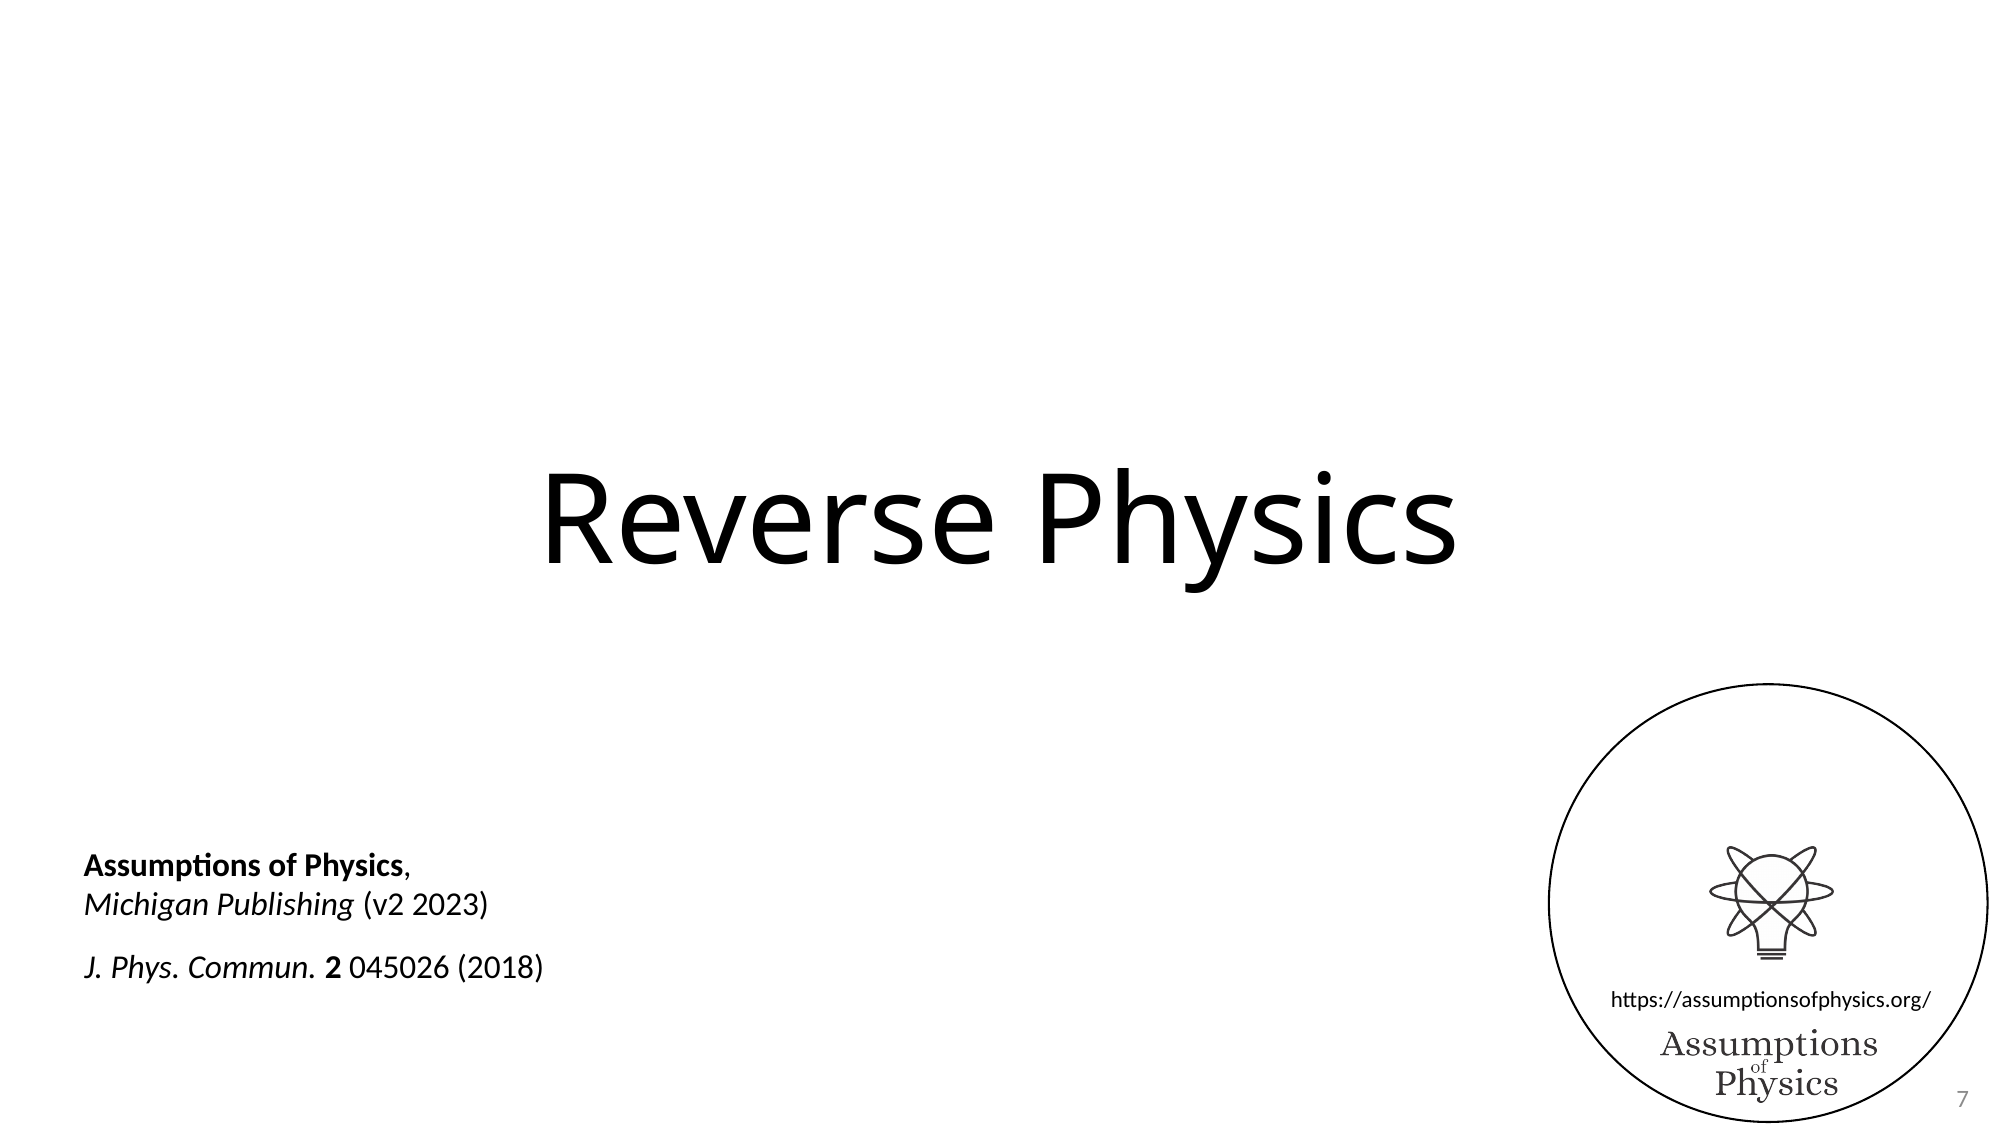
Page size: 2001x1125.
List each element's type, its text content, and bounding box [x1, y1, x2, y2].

title Reverse Physics [136, 280, 1862, 749]
slide_number 7 [1893, 1078, 1985, 1116]
picture [1709, 846, 1834, 960]
picture [1660, 1029, 1877, 1103]
text_box J. Phys. Commun. 2 045026 (2018) [69, 938, 560, 993]
text_box Assumptions of Physics, Michigan Publishing (v2 2023) [68, 835, 504, 930]
